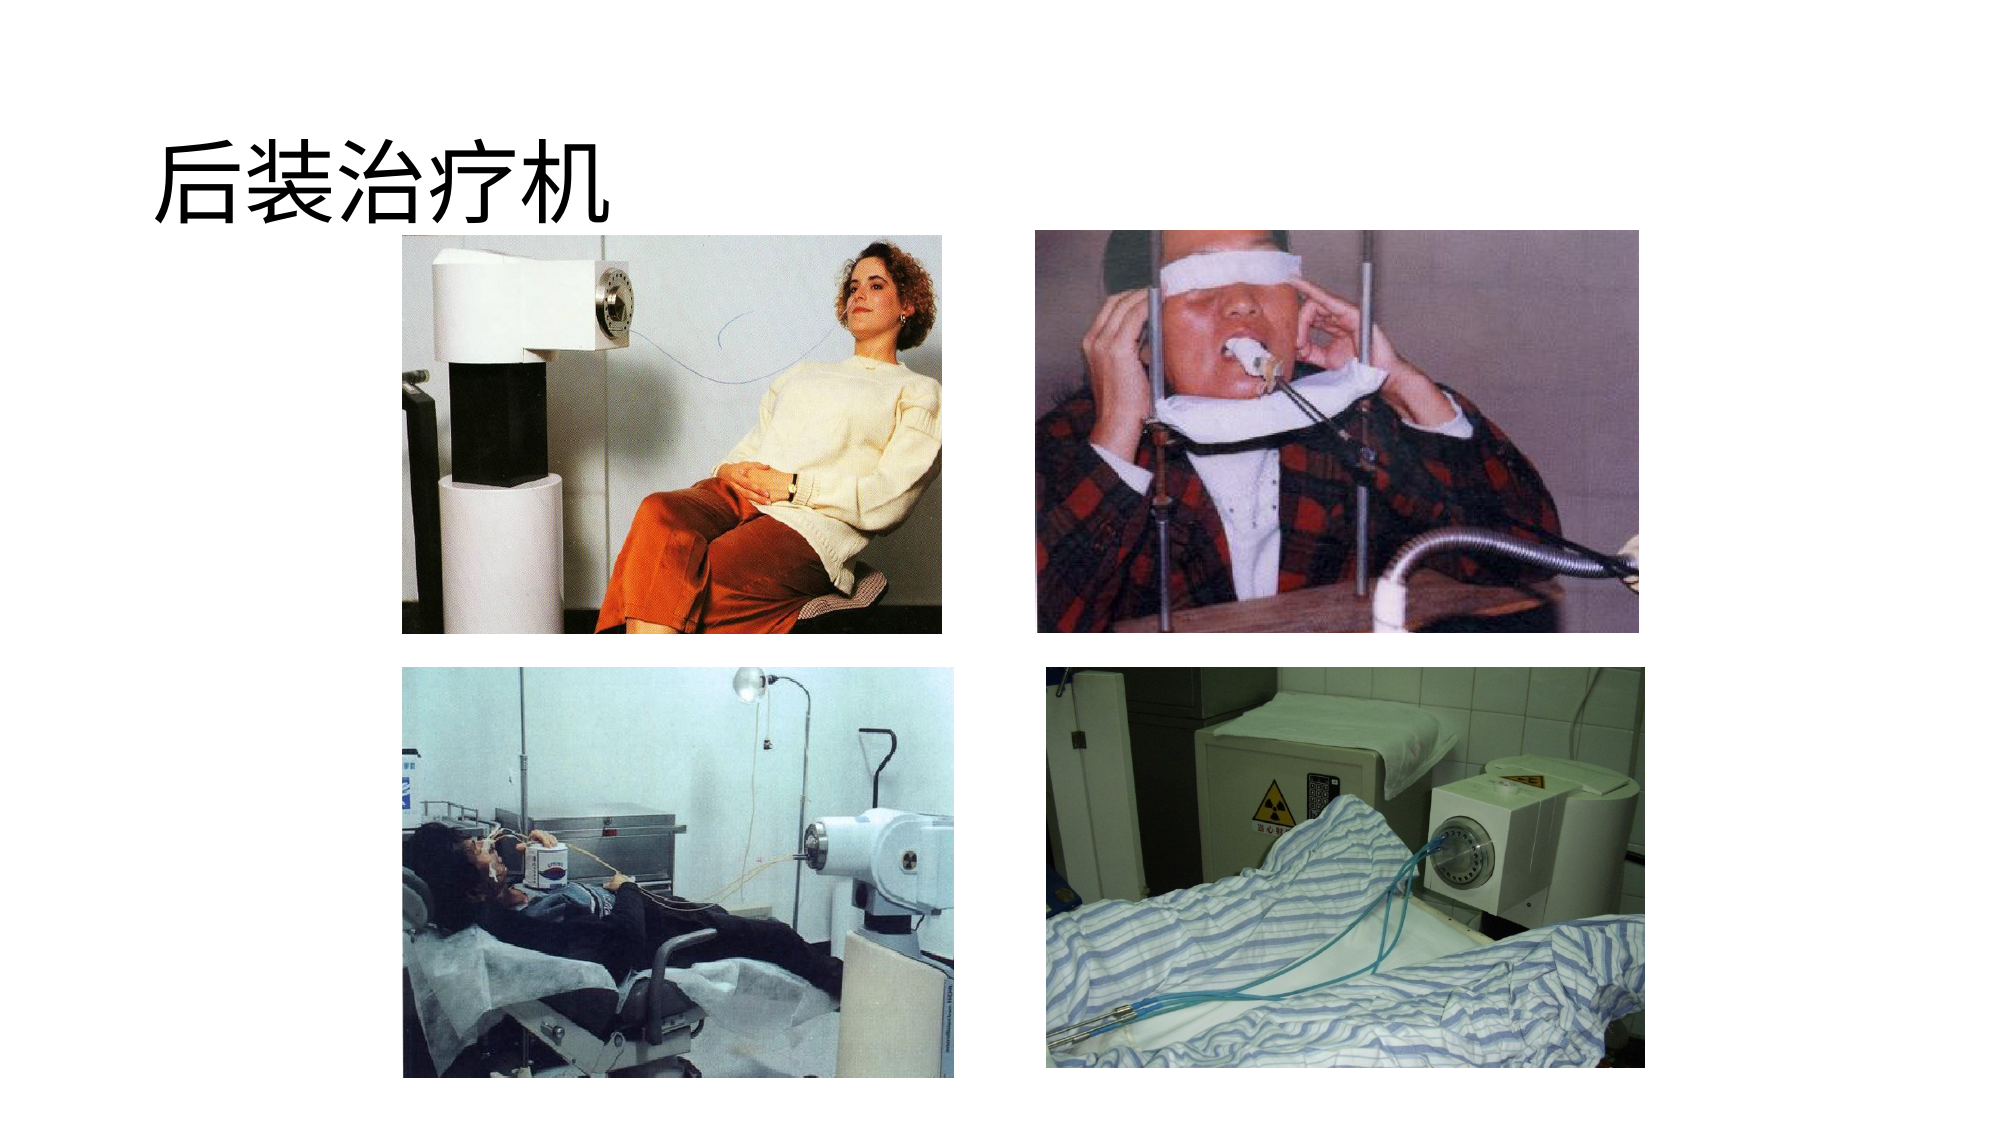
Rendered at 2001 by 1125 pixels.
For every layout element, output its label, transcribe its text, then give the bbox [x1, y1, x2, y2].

title 后装治疗机 [137, 59, 1863, 278]
picture [402, 667, 954, 1079]
picture [1046, 667, 1645, 1068]
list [402, 234, 942, 634]
picture [1035, 230, 1639, 633]
